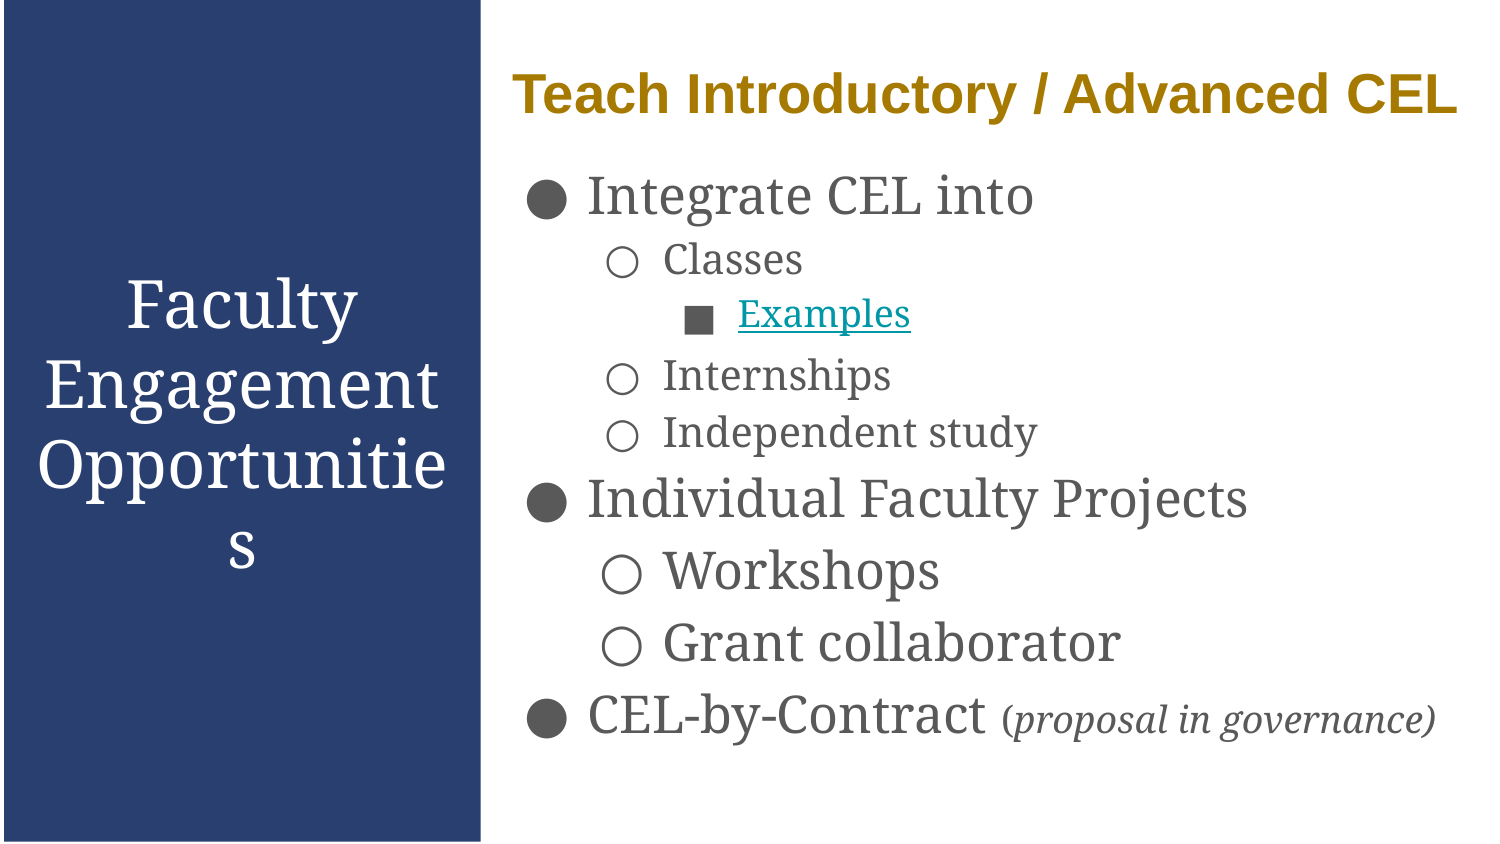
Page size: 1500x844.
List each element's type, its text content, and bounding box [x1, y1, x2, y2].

text_box Faculty Engagement Opportunities [17, 135, 468, 709]
text_box [4, 0, 481, 842]
list Teach Introductory / Advanced CEL Integrate CEL into Classes Examples Internships Independent study Individual Faculty Projects Workshops Grant collaborator CEL-by-Contract (proposal in governance) [497, 31, 1483, 815]
